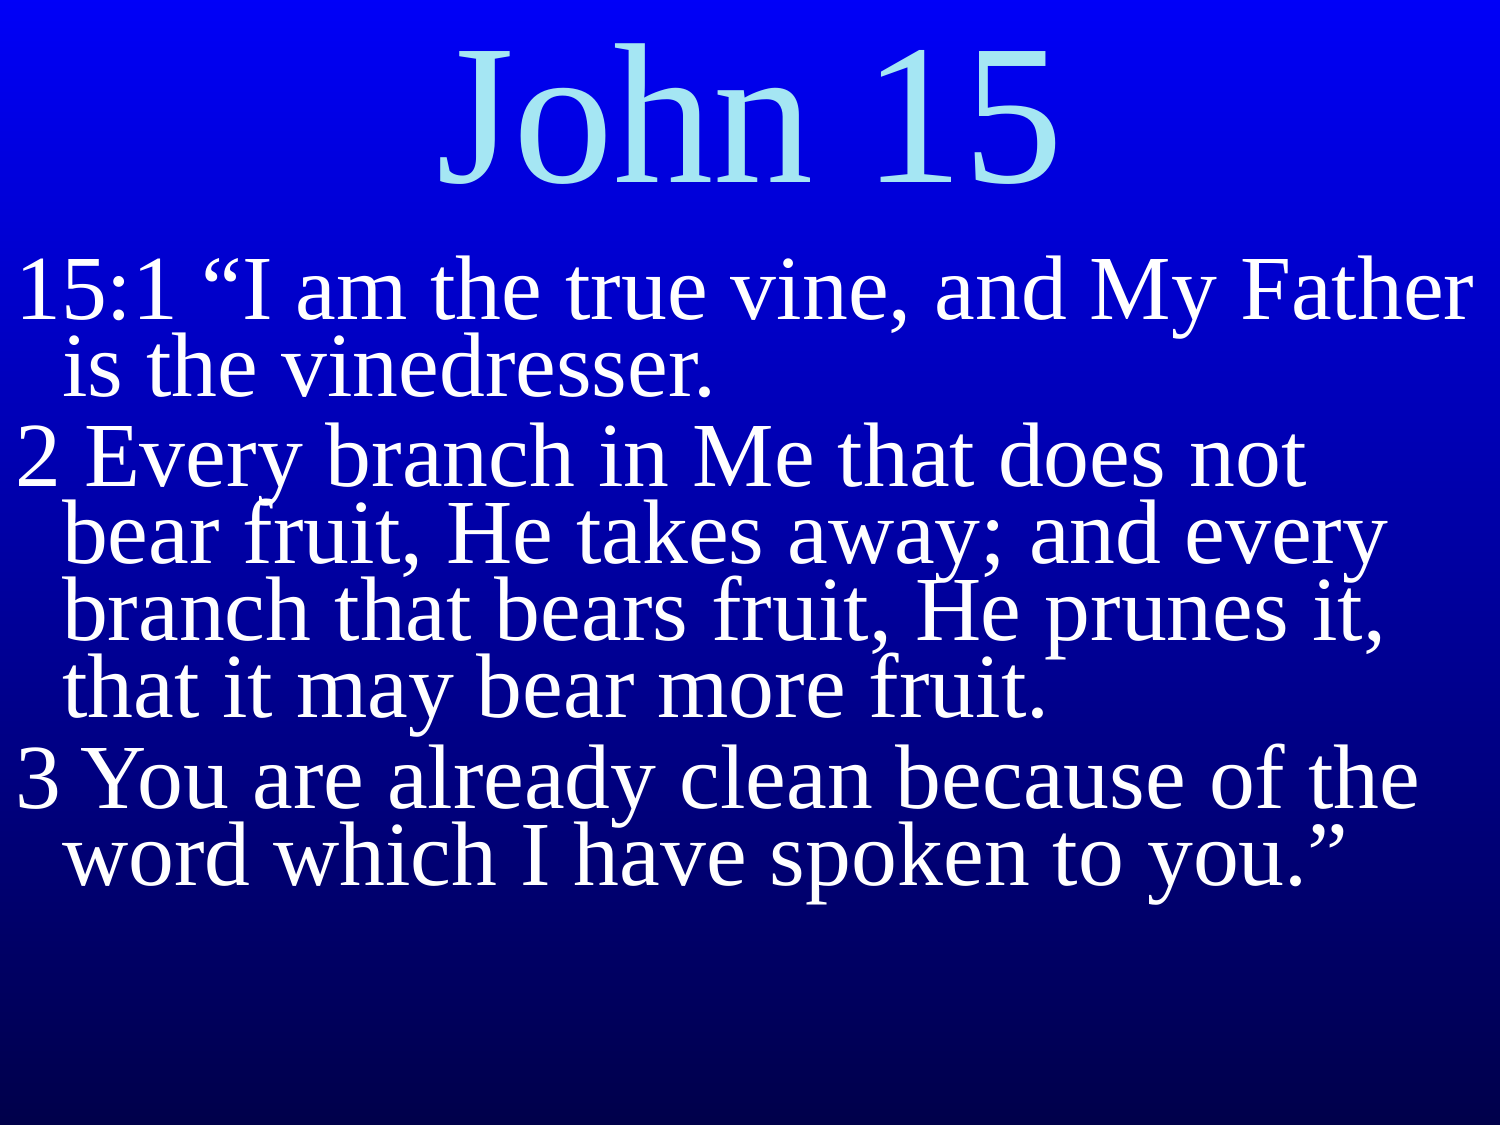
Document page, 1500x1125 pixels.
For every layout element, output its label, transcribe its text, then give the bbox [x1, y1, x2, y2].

list 15:1 “I am the true vine, and My Father is the vinedresser. 2 Every branch in Me that does not bear fruit, He takes away; and every branch that bears fruit, He prunes it, that it may bear more fruit. 3 You are already clean because of the word which I have spoken to you.” [0, 249, 1500, 1051]
title John 15 [0, 0, 1500, 249]
